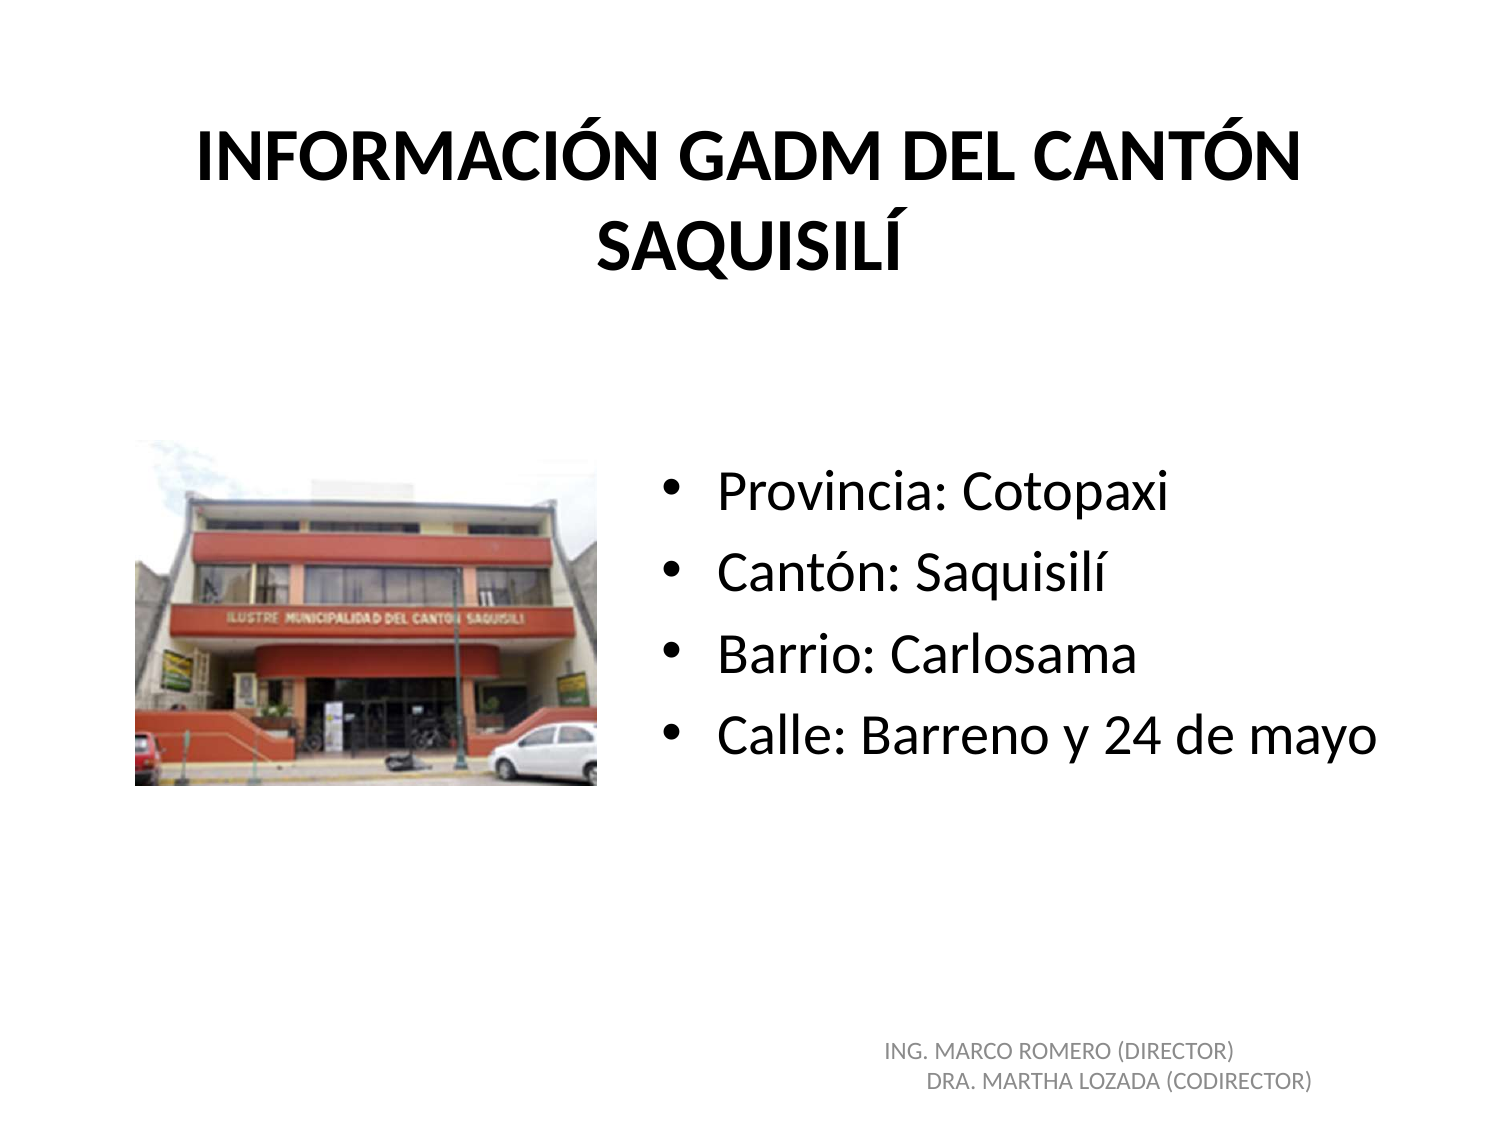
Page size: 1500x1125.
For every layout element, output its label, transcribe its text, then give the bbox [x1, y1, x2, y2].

footer ING. MARCO ROMERO (DIRECTOR) DRA. MARTHA LOZADA (CODIRECTOR) [868, 1035, 1344, 1095]
picture [135, 439, 597, 786]
title INFORMACIÓN GADM DEL CANTÓN SAQUISILÍ [75, 101, 1425, 290]
list Provincia: Cotopaxi Cantón: Saquisilí Barrio: Carlosama Calle: Barreno y 24 de mayo [646, 444, 1424, 825]
